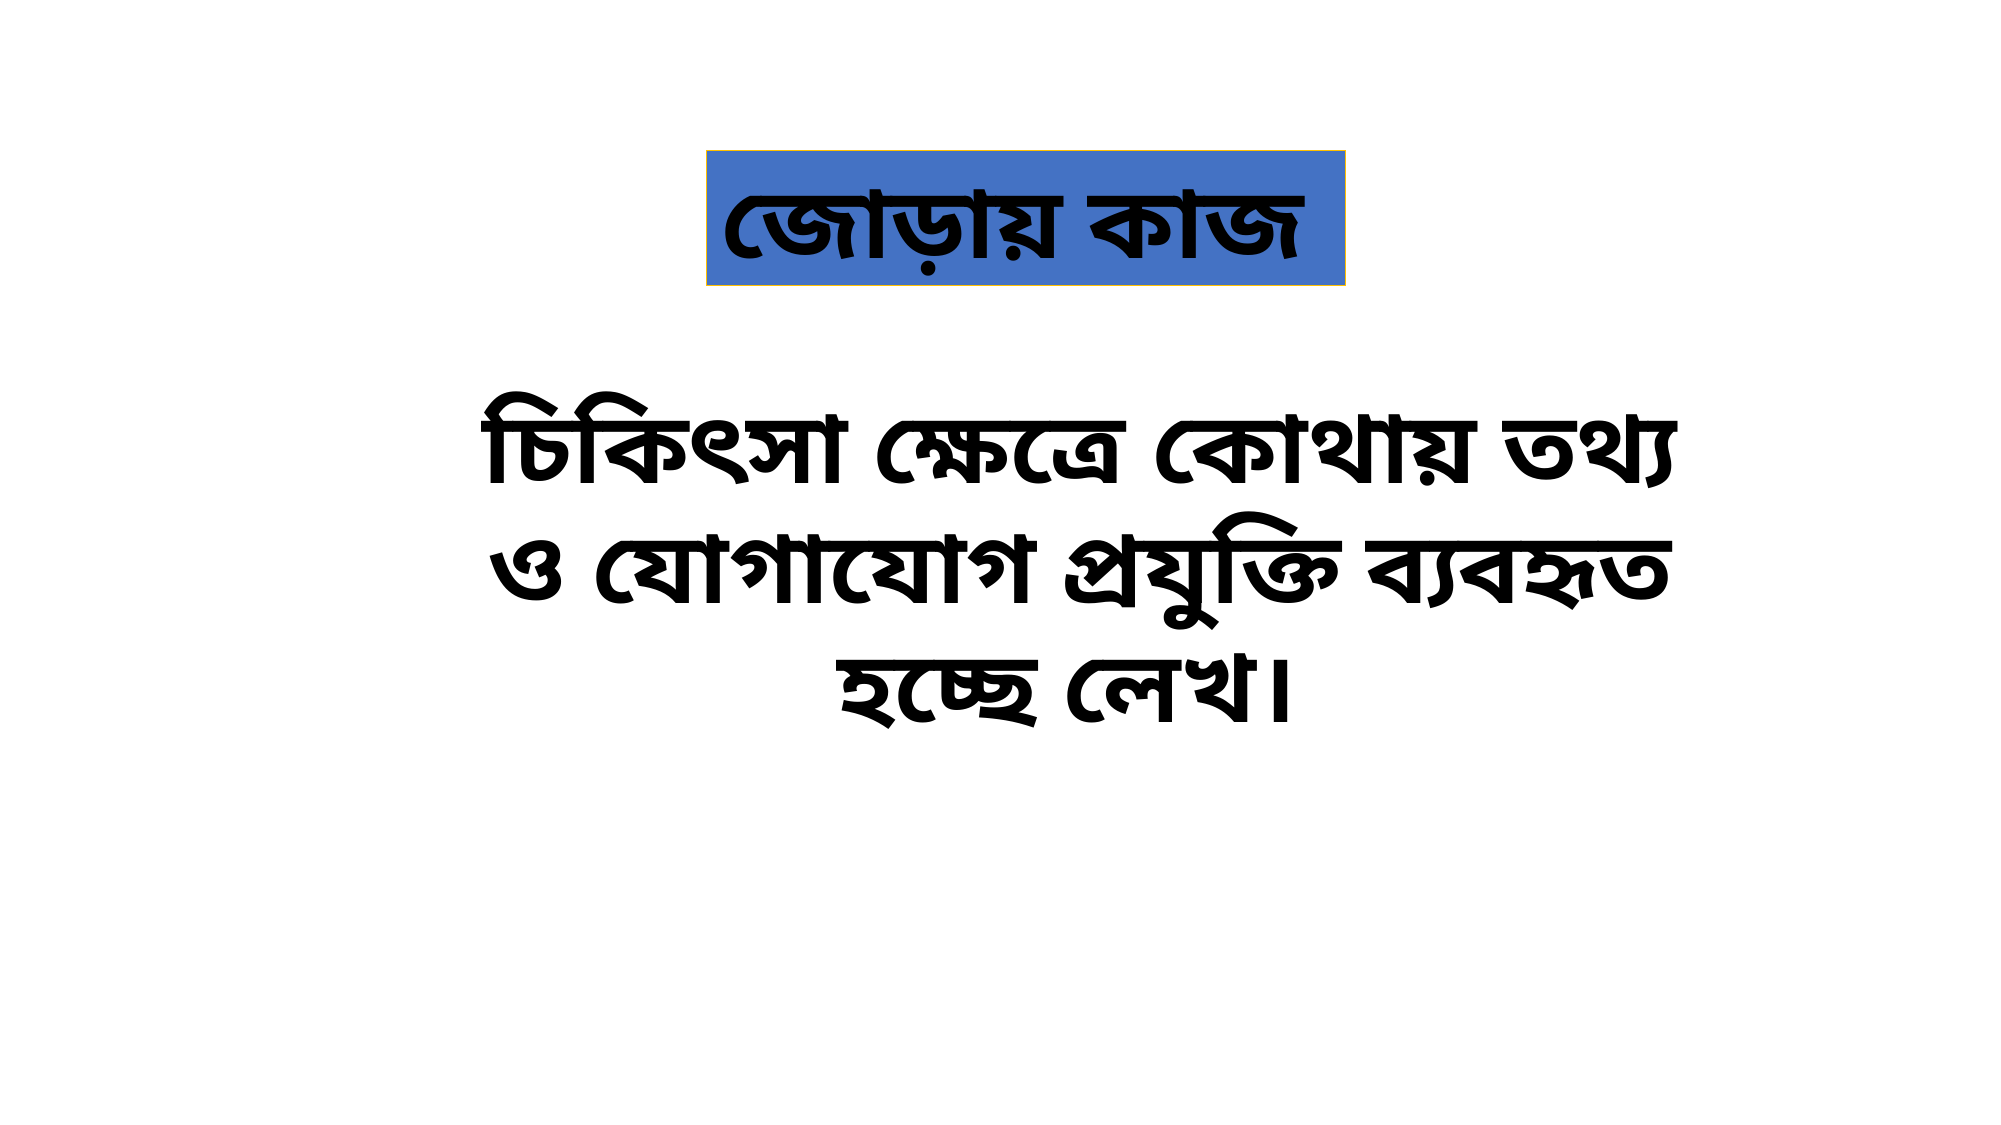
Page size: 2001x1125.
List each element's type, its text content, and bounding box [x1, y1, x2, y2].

text_box জোড়ায় কাজ [706, 150, 1346, 286]
text_box চিকিৎসা ক্ষেত্রে কোথায় তথ্য ও যোগাযোগ প্রযুক্তি ব্যবহৃত হচ্ছে লেখ। [448, 375, 1712, 751]
